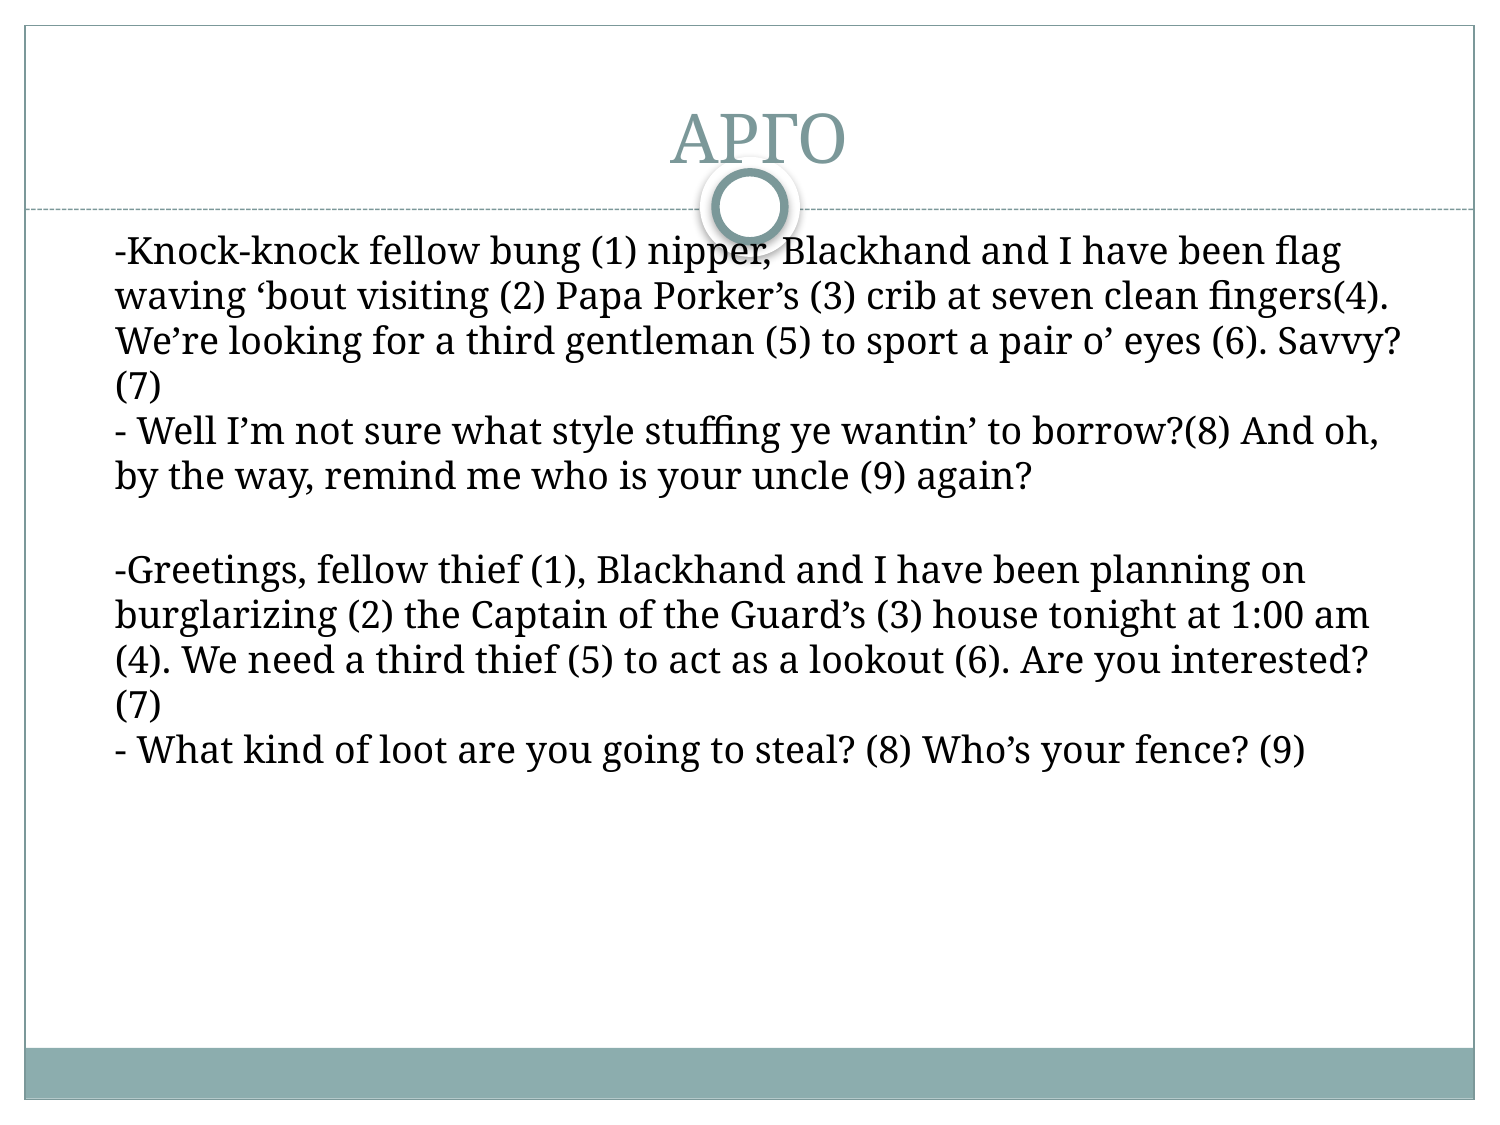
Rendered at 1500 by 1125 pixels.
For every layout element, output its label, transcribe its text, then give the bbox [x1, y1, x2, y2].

title АРГО [88, 78, 1431, 185]
text_box -Knock-knock fellow bung (1) nipper, Blackhand and I have been flag waving ‘bout visiting (2) Papa Porker’s (3) crib at seven clean fingers(4). We’re looking for a third gentleman (5) to sport a pair o’ eyes (6). Savvy?(7) - Well I’m not sure what style stuffing ye wantin’ to borrow?(8) And oh, by the way, remind me who is your uncle (9) again? [100, 219, 1424, 505]
text_box -Greetings, fellow thief (1), Blackhand and I have been planning on burglarizing (2) the Captain of the Guard’s (3) house tonight at 1:00 am (4). We need a third thief (5) to act as a lookout (6). Are you interested? (7) - What kind of loot are you going to steal? (8) Who’s your fence? (9) [100, 538, 1424, 779]
